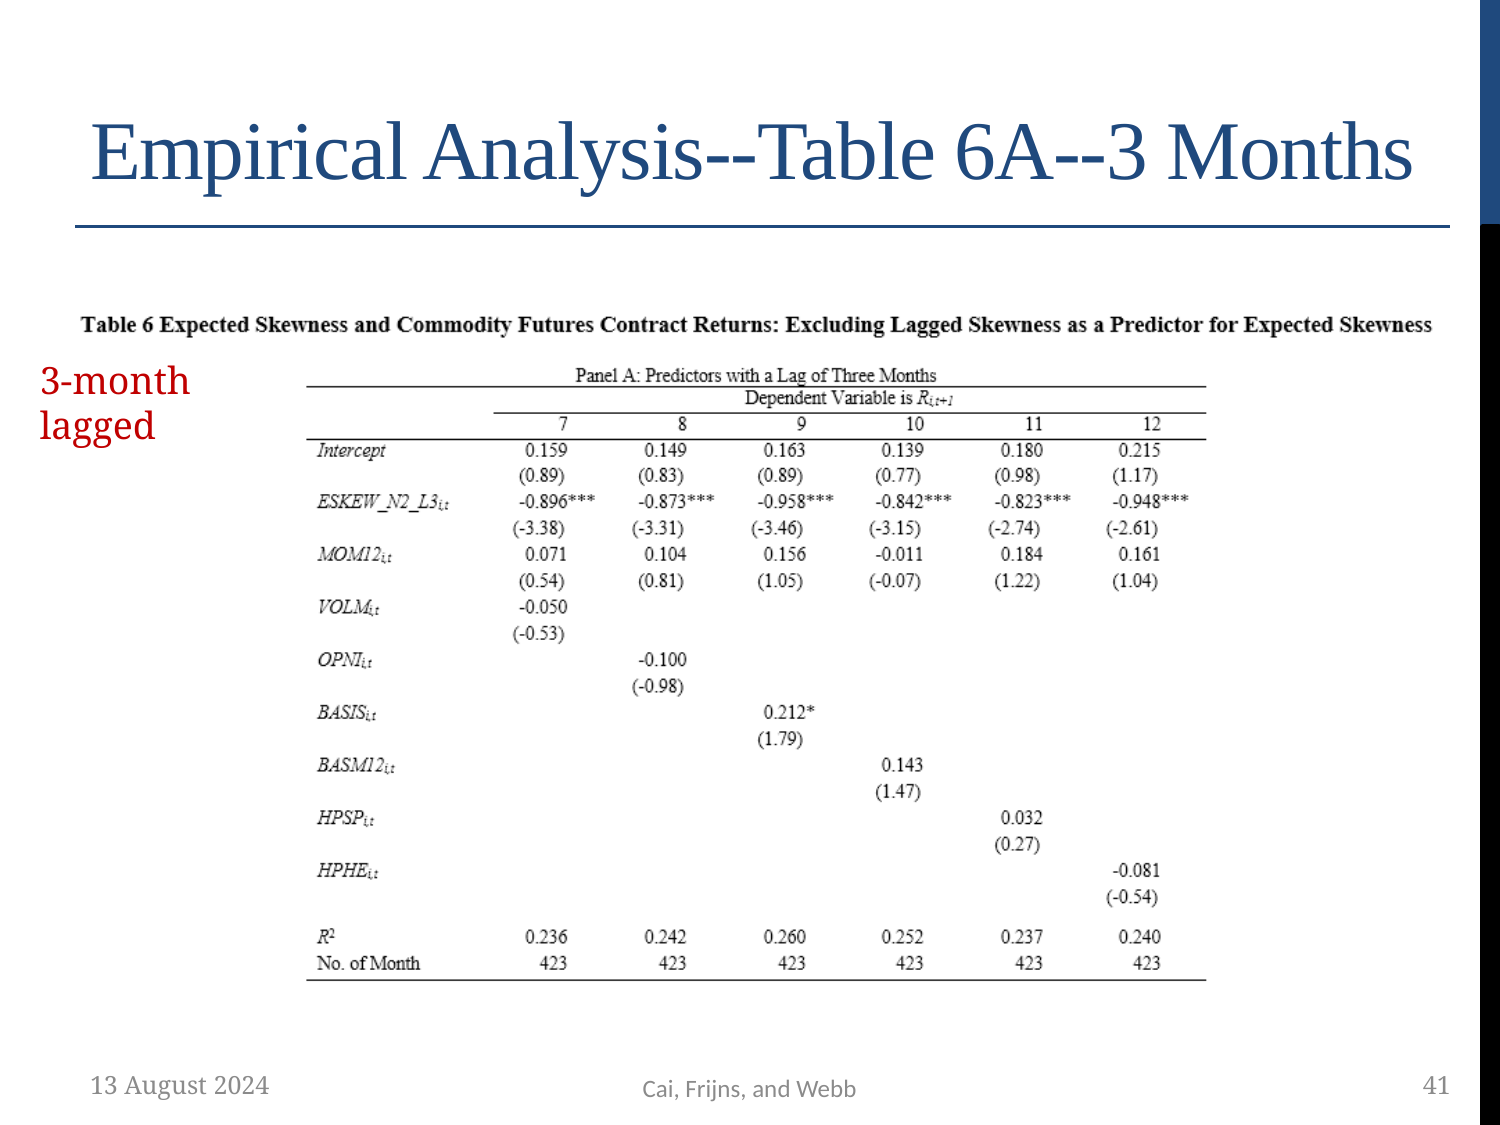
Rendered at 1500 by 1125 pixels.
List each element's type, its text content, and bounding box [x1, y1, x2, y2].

slide_number 41 [1115, 1056, 1466, 1117]
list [74, 310, 1438, 989]
title Empirical Analysis--Table 6A--3 Months [75, 45, 1438, 227]
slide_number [75, 1054, 425, 1115]
footer Cai, Frijns, and Webb [512, 1057, 988, 1118]
text_box 3-month lagged [24, 349, 69, 455]
